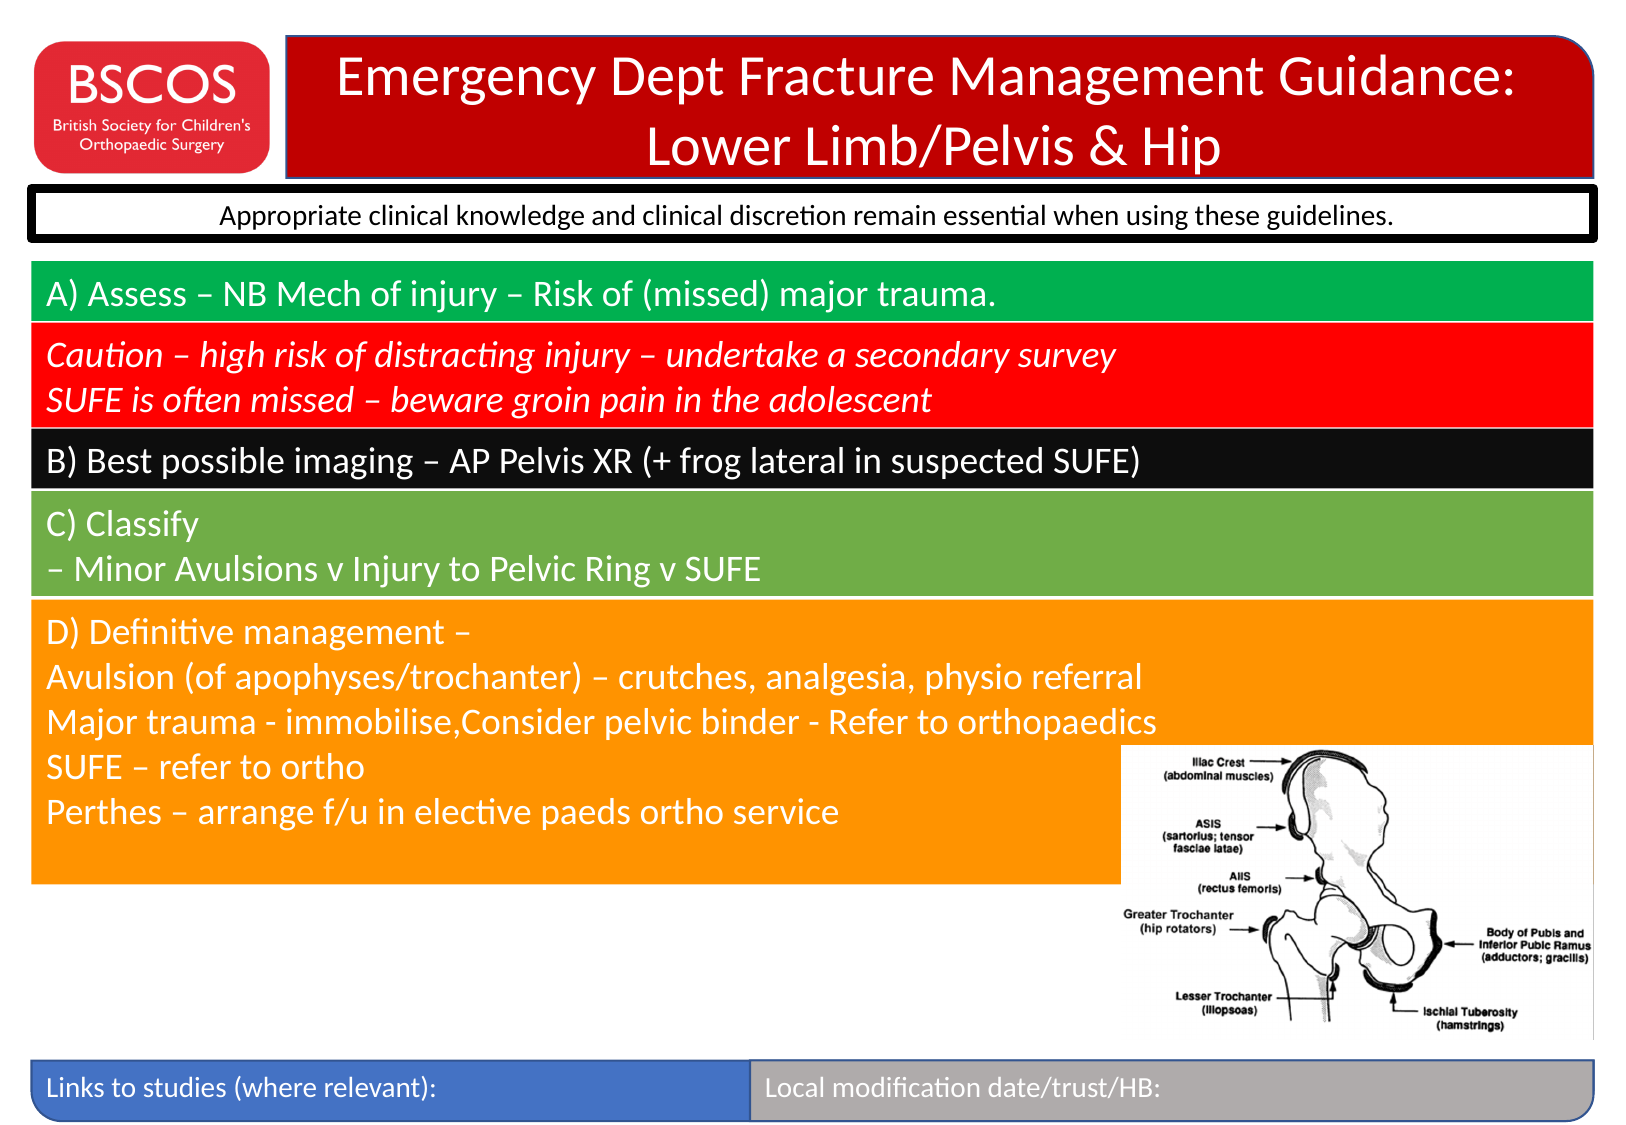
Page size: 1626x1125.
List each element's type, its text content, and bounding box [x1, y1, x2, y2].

text_box Emergency Dept Fracture Management Guidance: Lower Limb/Pelvis & Hip [285, 35, 1595, 179]
text_box [748, 1059, 1595, 1123]
text_box A) Assess – NB Mech of injury – Risk of (missed) major trauma. [31, 261, 1594, 321]
text_box Caution – high risk of distracting injury – undertake a secondary survey SUFE is often missed – beware groin pain in the adolescent [31, 322, 1594, 428]
text_box D) Definitive management – Avulsion (of apophyses/trochanter) – crutches, analgesia, physio referral Major trauma - immobilise,Consider pelvic binder - Refer to orthopaedics SUFE – refer to ortho Perthes – arrange f/u in elective paeds ortho service [31, 599, 1594, 885]
text_box [30, 1059, 748, 1123]
picture [31, 37, 272, 177]
text_box Local modification date/trust/HB: [750, 1060, 1257, 1111]
text_box Appropriate clinical knowledge and clinical discretion remain essential when using these guidelines. [31, 188, 1594, 239]
picture [1121, 745, 1594, 1040]
text_box B) Best possible imaging – AP Pelvis XR (+ frog lateral in suspected SUFE) [31, 428, 1594, 489]
text_box C) Classify – Minor Avulsions v Injury to Pelvic Ring v SUFE [31, 491, 1594, 596]
text_box Links to studies (where relevant): [31, 1060, 538, 1125]
